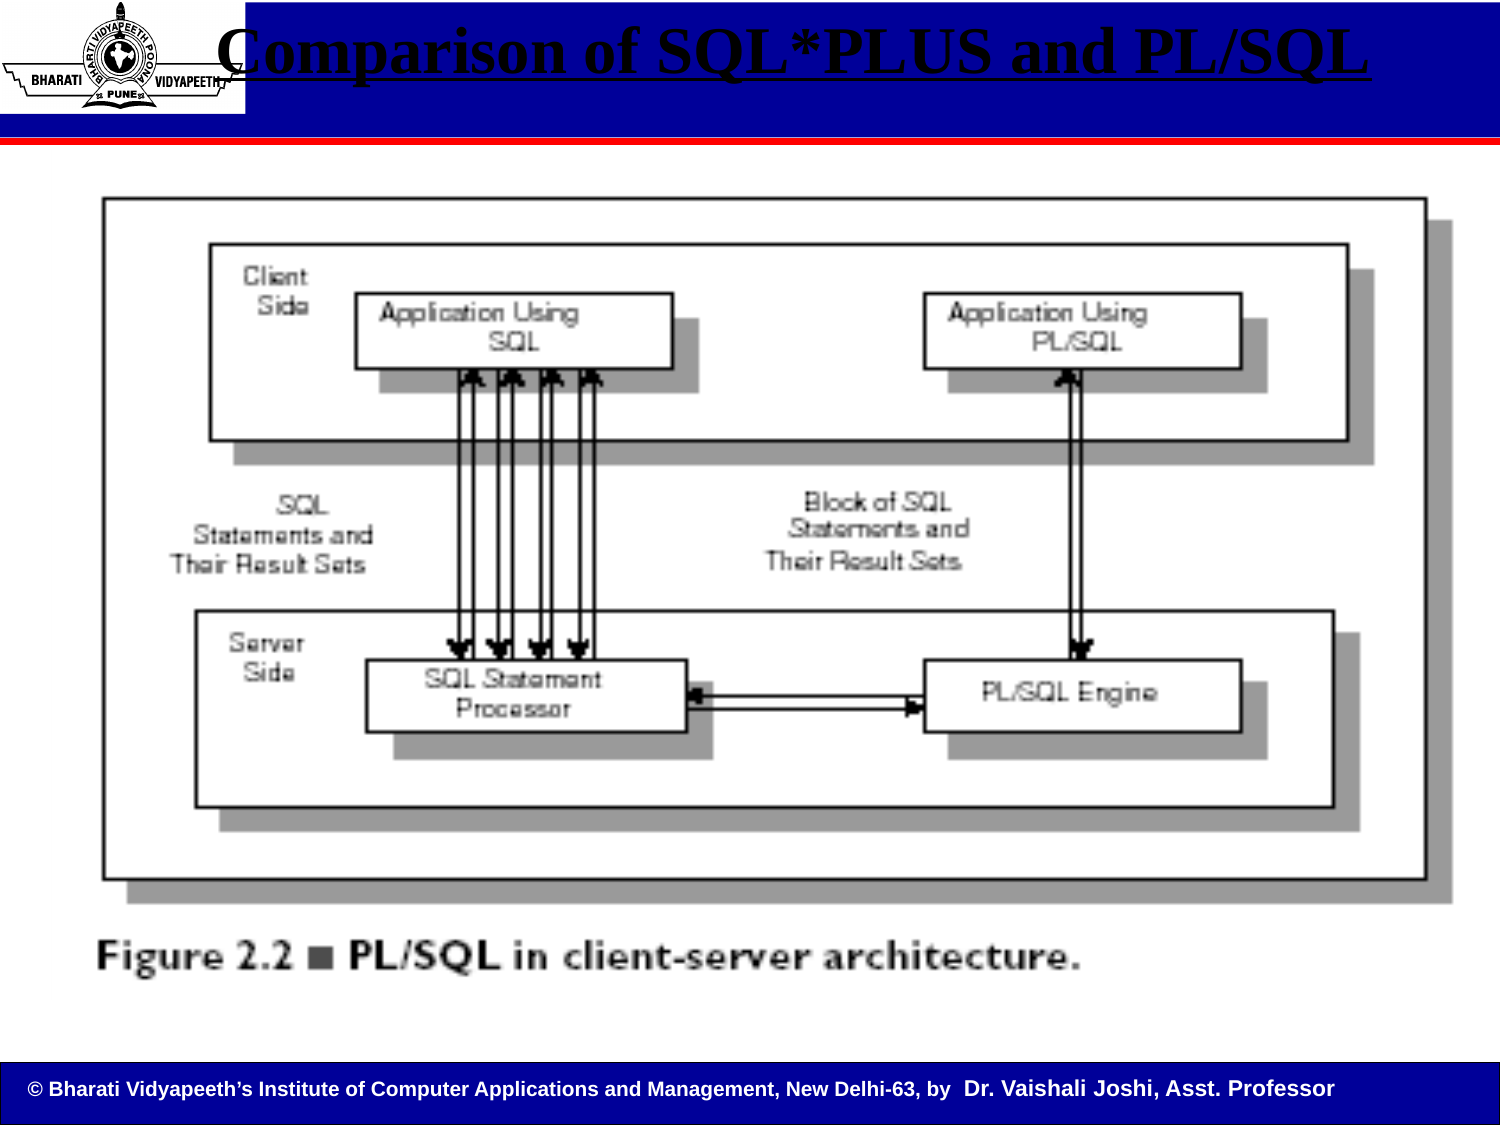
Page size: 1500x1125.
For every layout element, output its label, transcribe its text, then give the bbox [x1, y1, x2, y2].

picture [2, 2, 137, 109]
title Comparison of SQL*PLUS and PL/SQL [137, 0, 1450, 138]
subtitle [49, 149, 1500, 1001]
